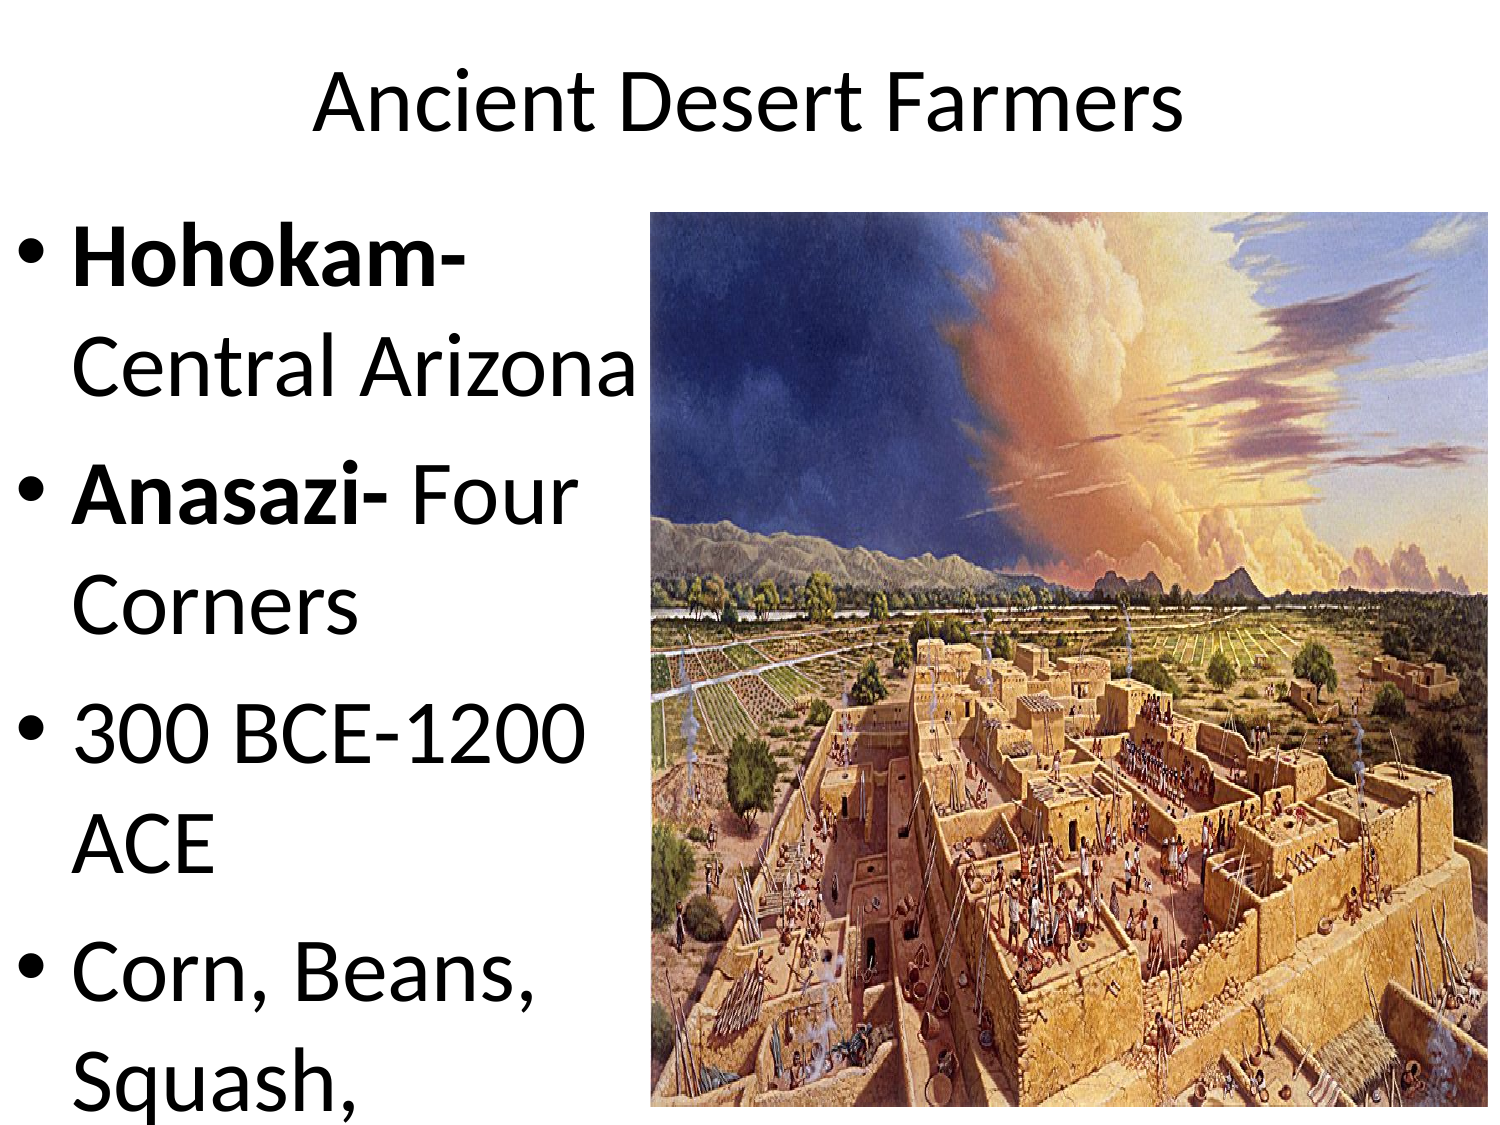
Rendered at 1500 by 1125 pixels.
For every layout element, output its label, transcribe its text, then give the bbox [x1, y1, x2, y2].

list Hohokam- Central Arizona Anasazi- Four Corners 300 BCE-1200 ACE Corn, Beans, Squash, [0, 187, 763, 1125]
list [649, 212, 1488, 1107]
title Ancient Desert Farmers [75, 1, 1425, 189]
